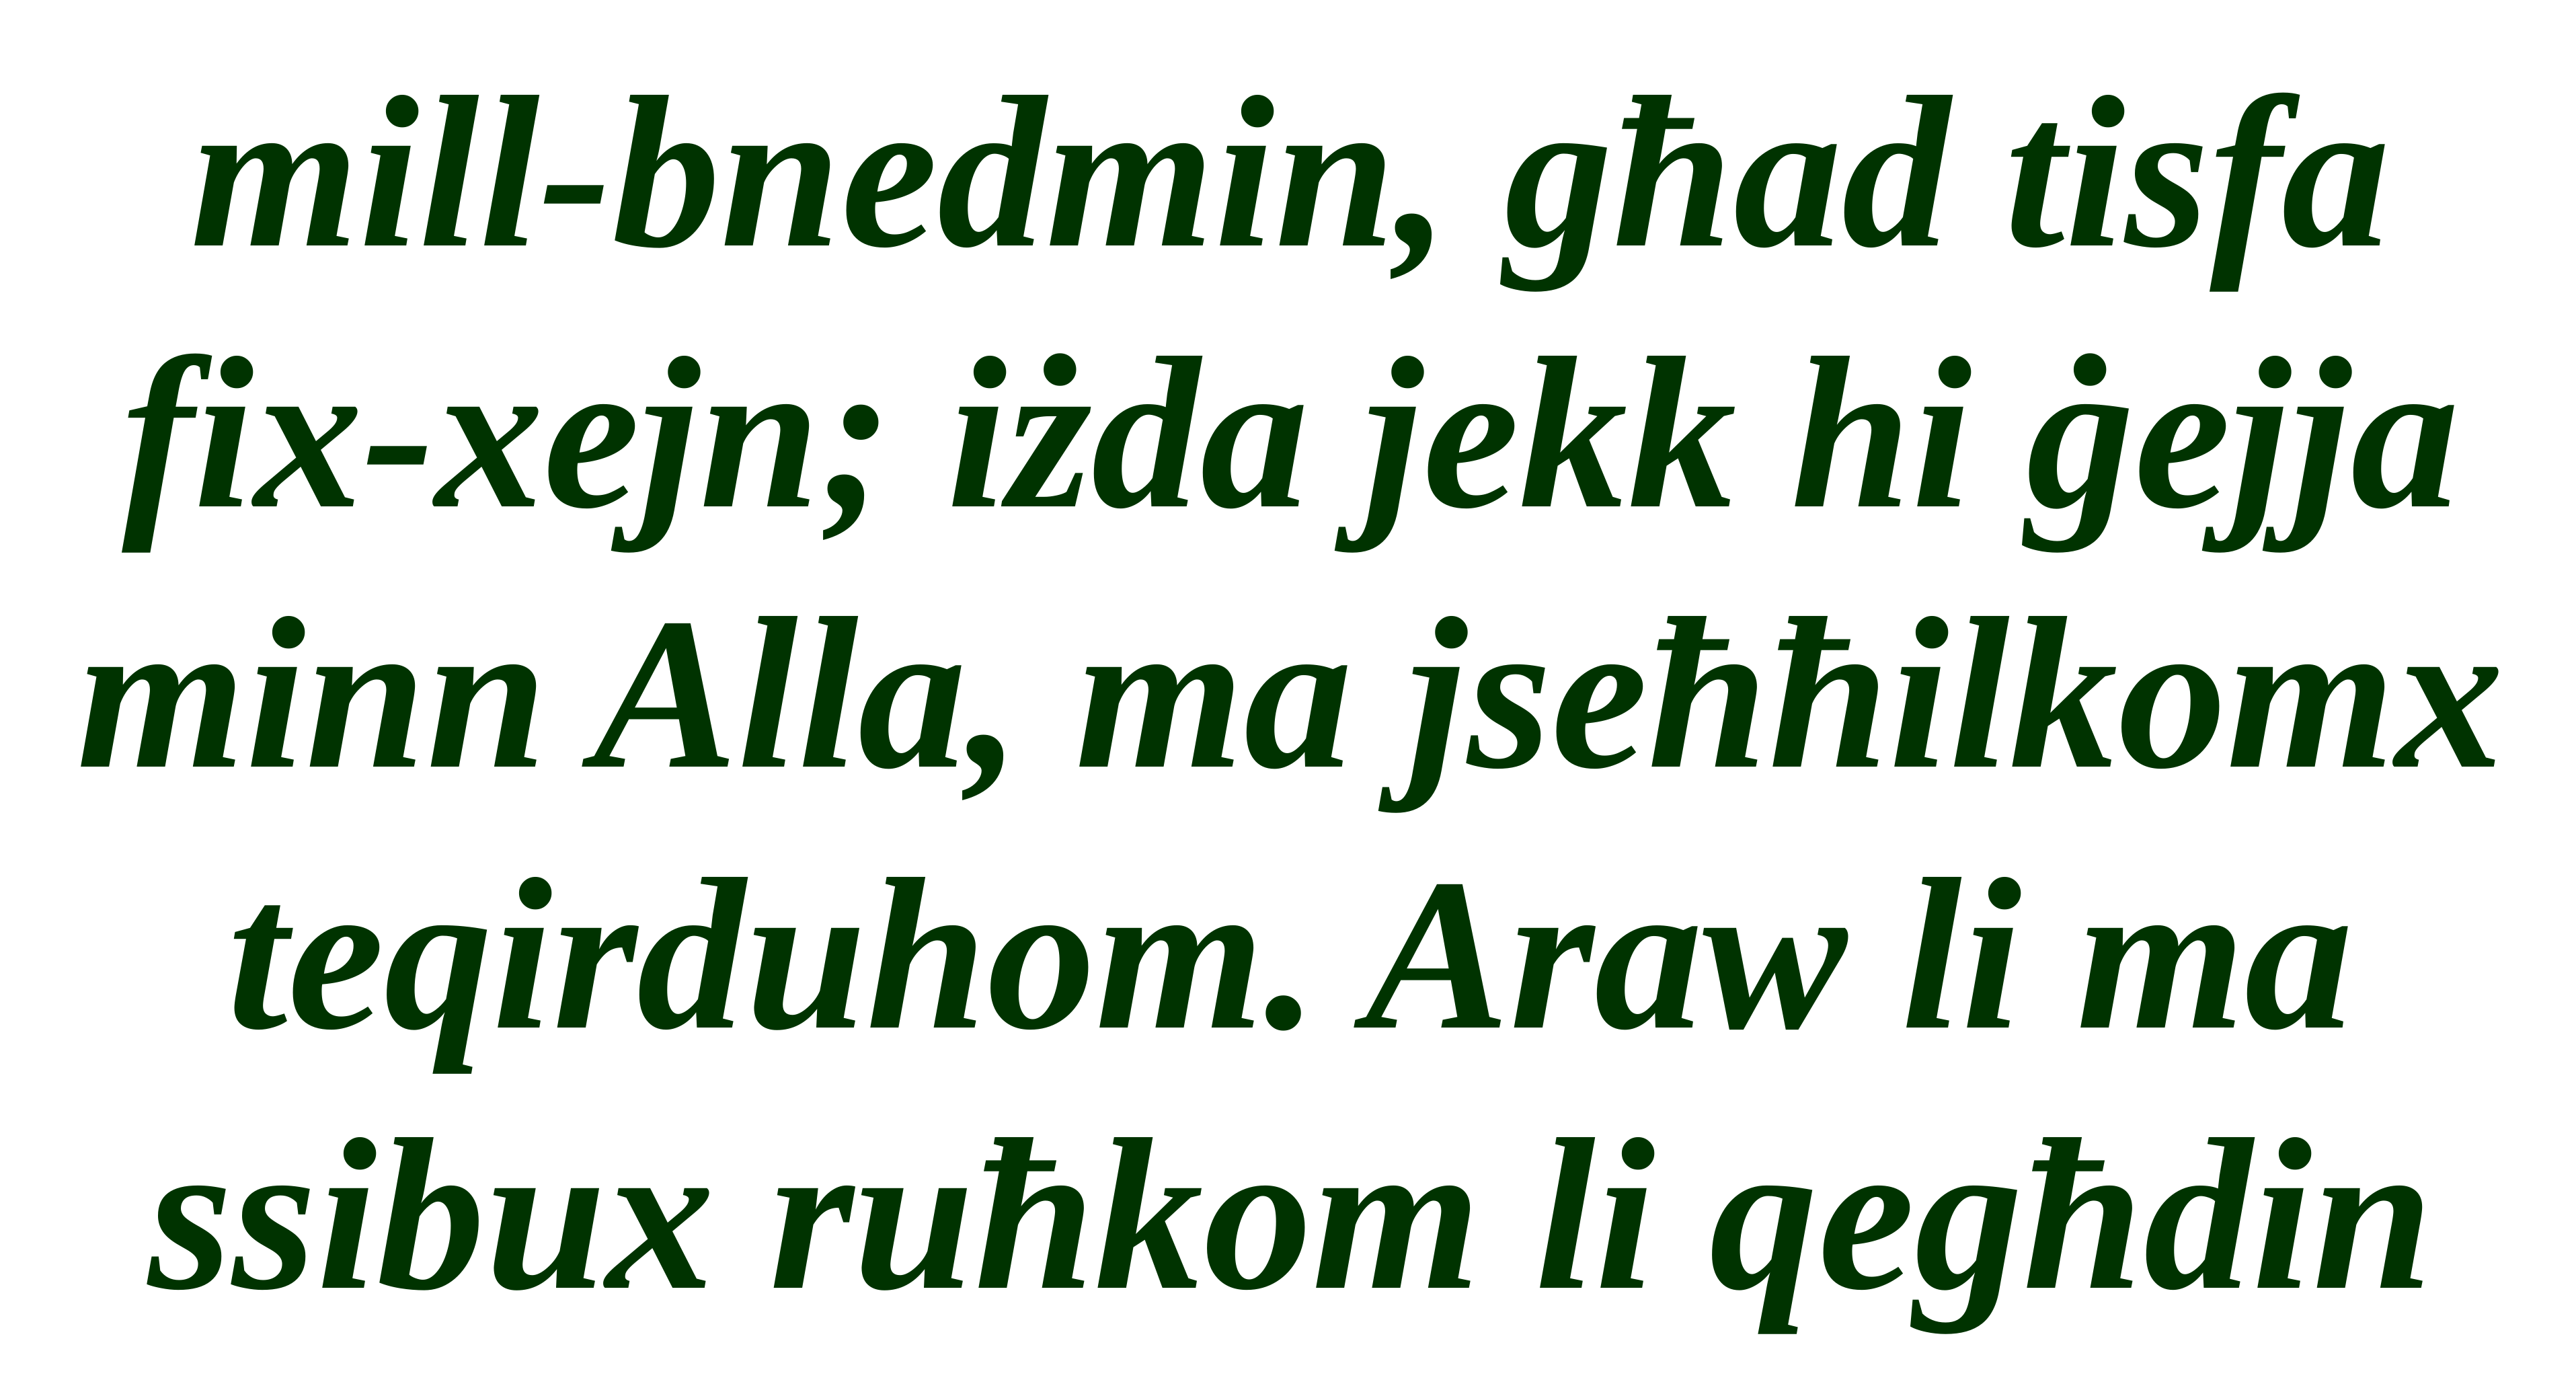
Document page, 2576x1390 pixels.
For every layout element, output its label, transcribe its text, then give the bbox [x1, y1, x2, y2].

text_box mill-bnedmin, għad tisfa fix-xejn; iżda jekk hi ġejja minn Alla, ma jseħħilkomx teqirduhom. Araw li ma ssibux ruħkom li qegħdin [42, 17, 2541, 1343]
